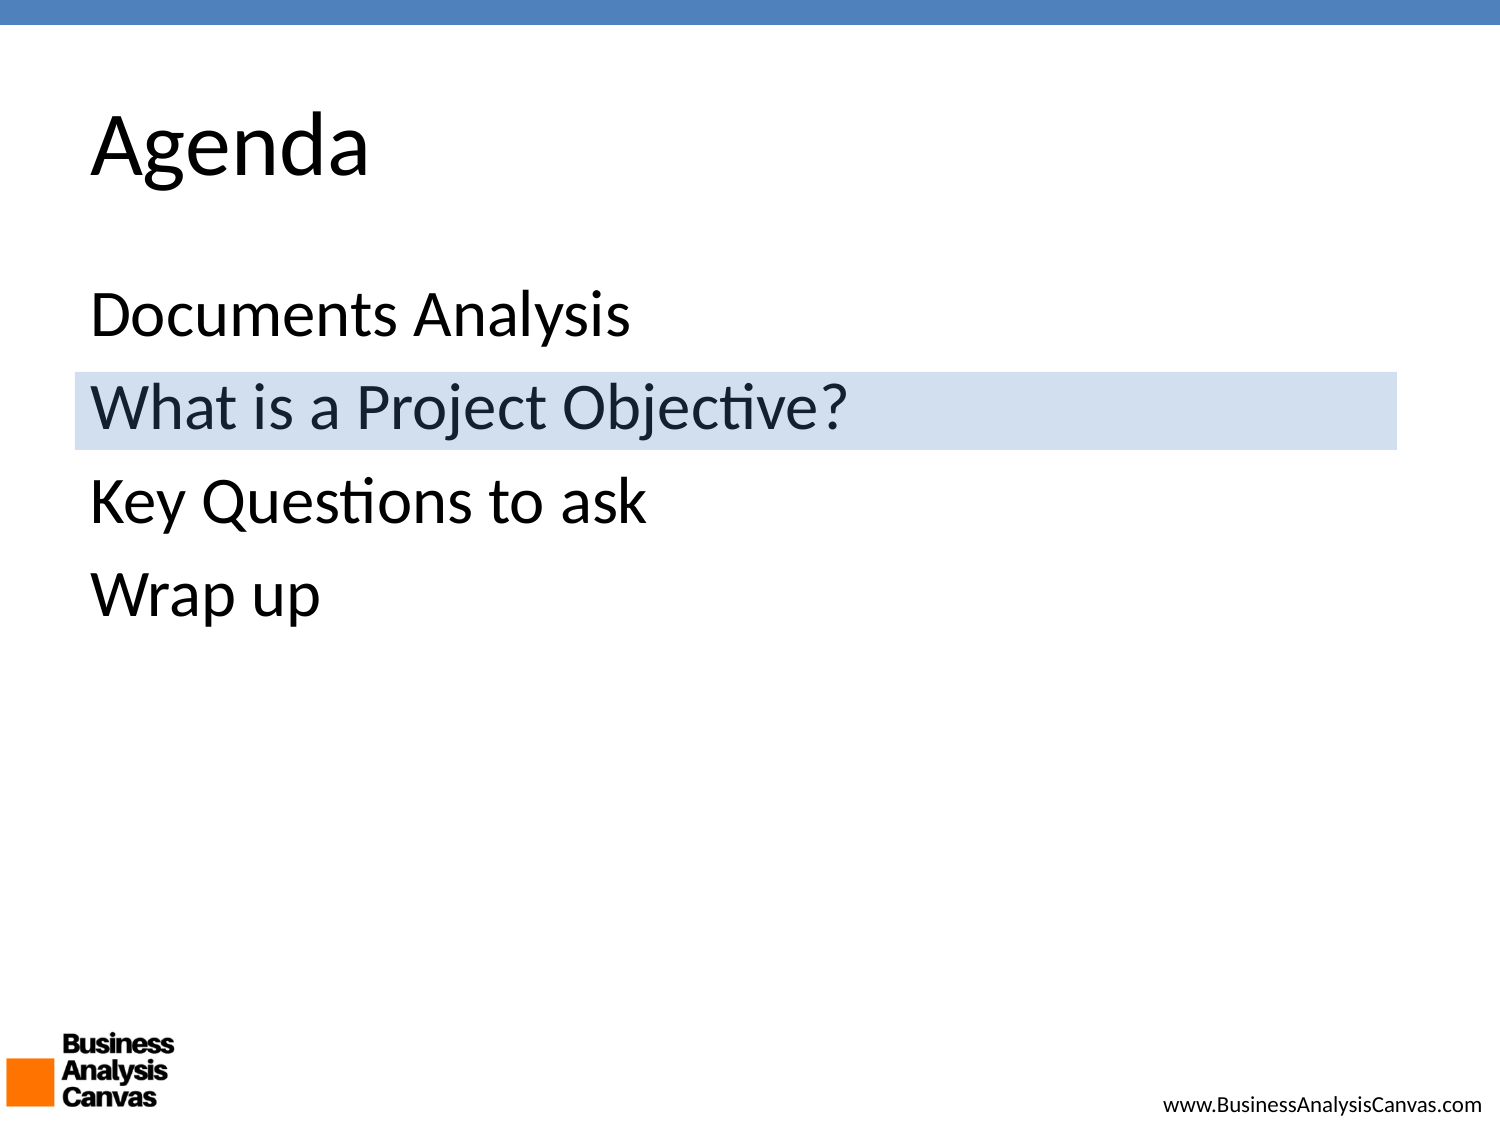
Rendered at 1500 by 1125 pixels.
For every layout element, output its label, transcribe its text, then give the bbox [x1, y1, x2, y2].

list Documents Analysis What is a Project Objective? Key Questions to ask Wrap up [75, 262, 1425, 1005]
title Agenda [75, 45, 1425, 233]
picture [0, 1022, 192, 1125]
text_box [73, 370, 1399, 452]
